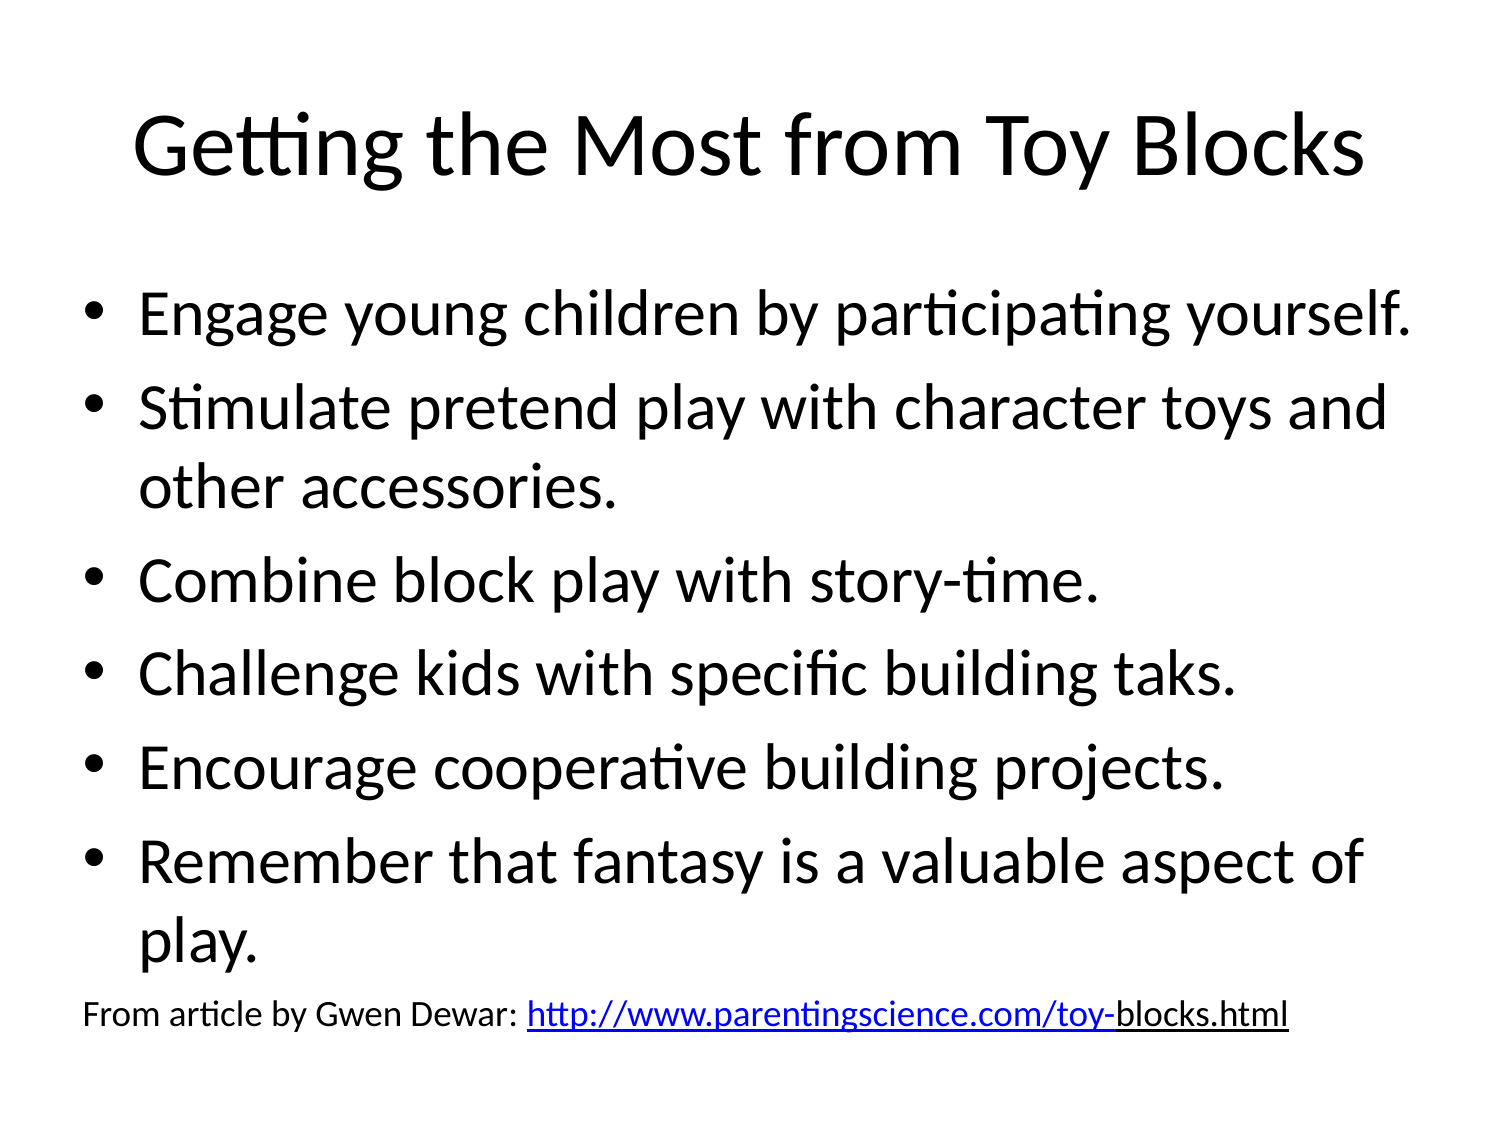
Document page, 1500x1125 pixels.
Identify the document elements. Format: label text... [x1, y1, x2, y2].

list Engage young children by participating yourself. Stimulate pretend play with character toys and other accessories. Combine block play with story-time. Challenge kids with specific building taks. Encourage cooperative building projects. Remember that fantasy is a valuable aspect of play. From article by Gwen Dewar: http://www.parentingscience.com/toy-blocks.html [74, 261, 1426, 1125]
title Getting the Most from Toy Blocks [74, 14, 1426, 261]
